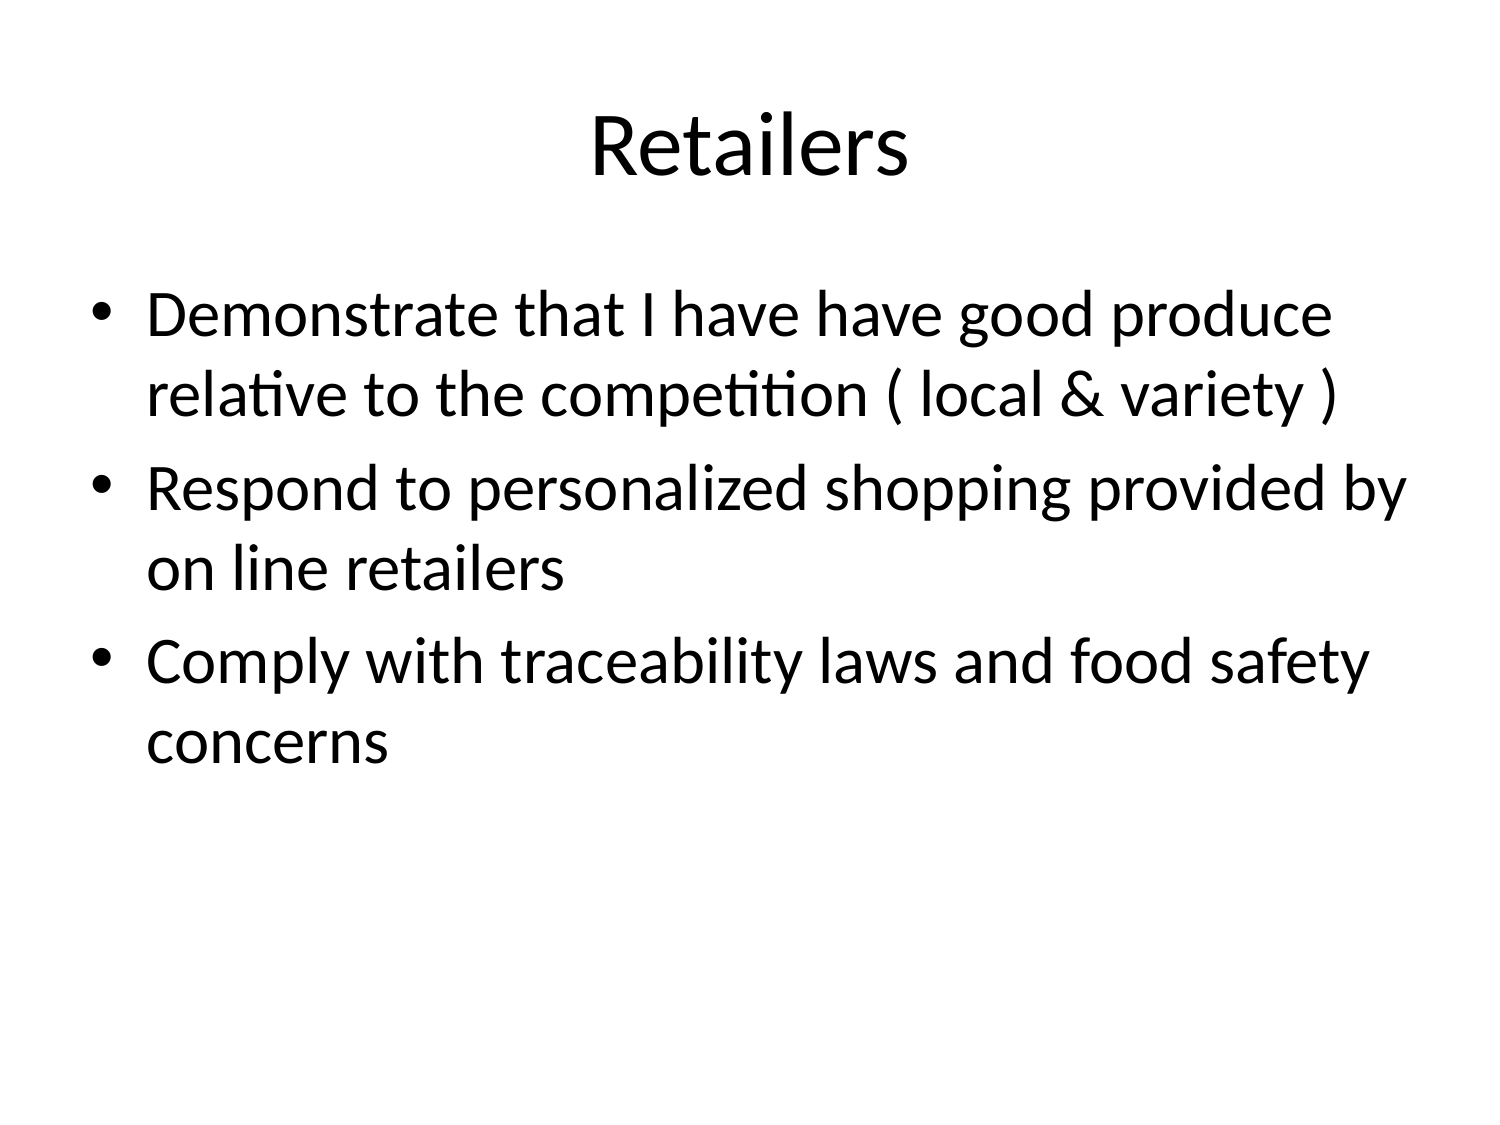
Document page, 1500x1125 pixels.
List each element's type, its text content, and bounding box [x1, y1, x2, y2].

list Demonstrate that I have have good produce relative to the competition ( local & variety ) Respond to personalized shopping provided by on line retailers Comply with traceability laws and food safety concerns [75, 262, 1425, 1005]
title Retailers [75, 45, 1425, 233]
